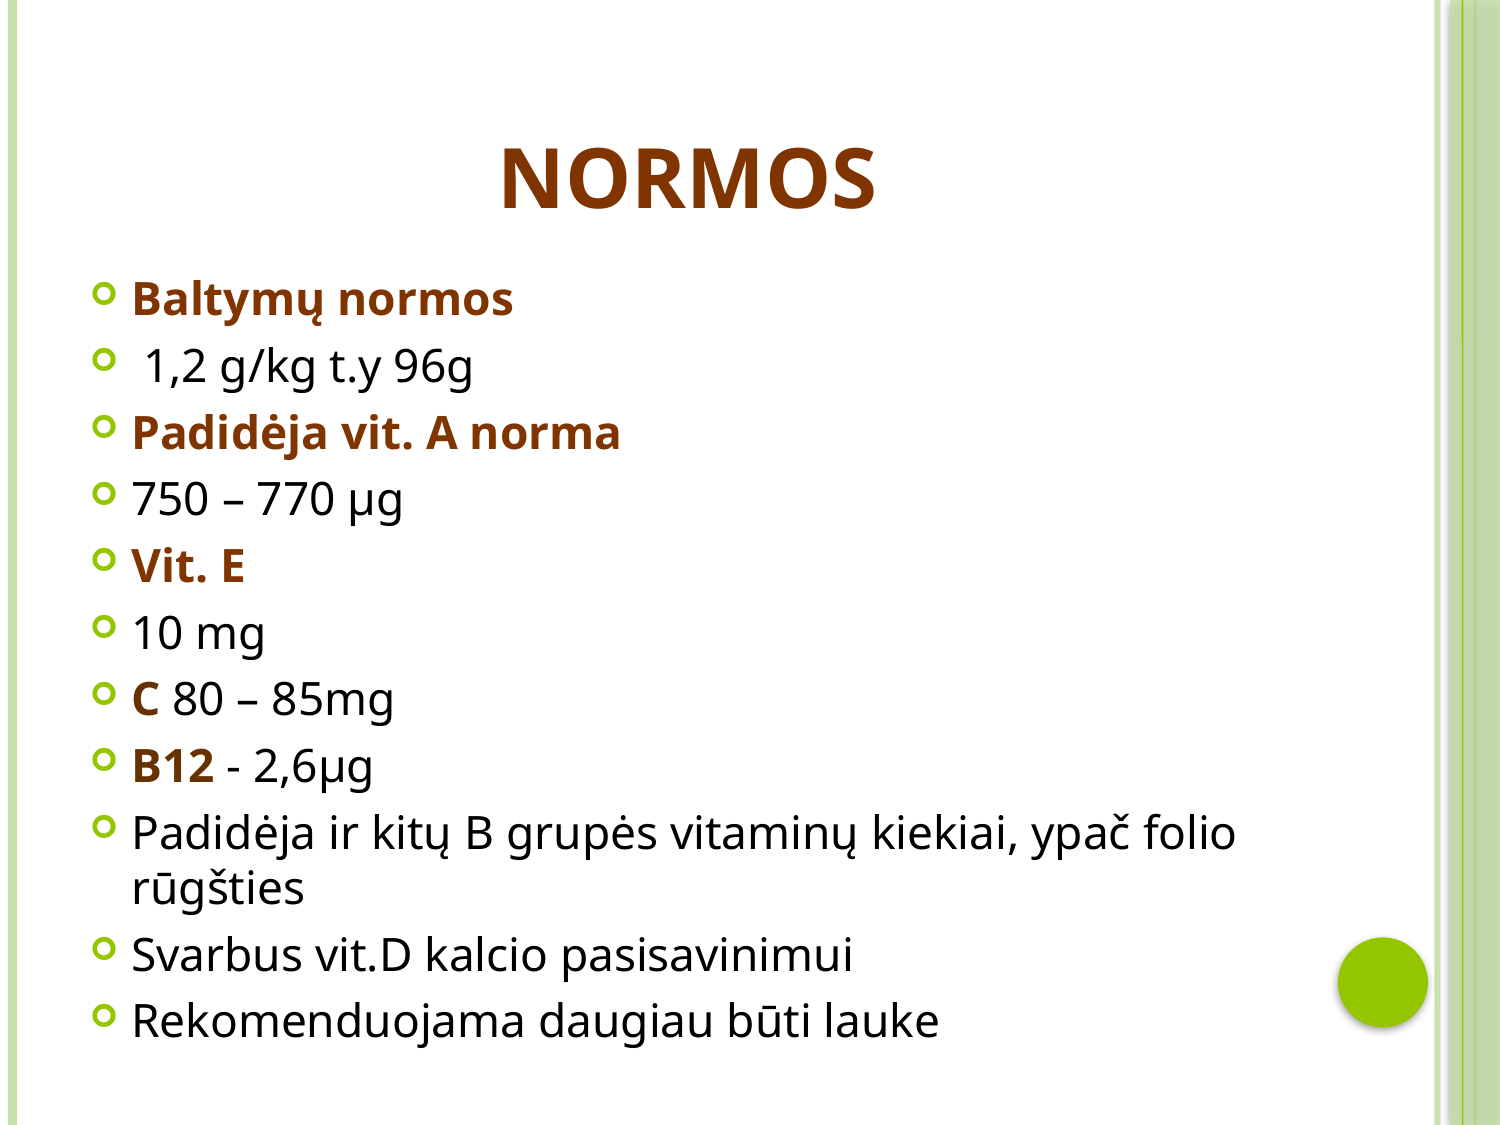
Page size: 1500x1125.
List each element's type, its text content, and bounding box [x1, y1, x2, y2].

title Normos [75, 45, 1300, 233]
list Baltymų normos 1,2 g/kg t.y 96g Padidėja vit. A norma 750 – 770 µg Vit. Е 10 mg С 80 – 85mg В12 - 2,6µg Padidėja ir kitų B grupės vitaminų kiekiai, ypač folio rūgšties Svarbus vit.D kalcio pasisavinimui Rekomenduojama daugiau būti lauke [75, 262, 1300, 1062]
